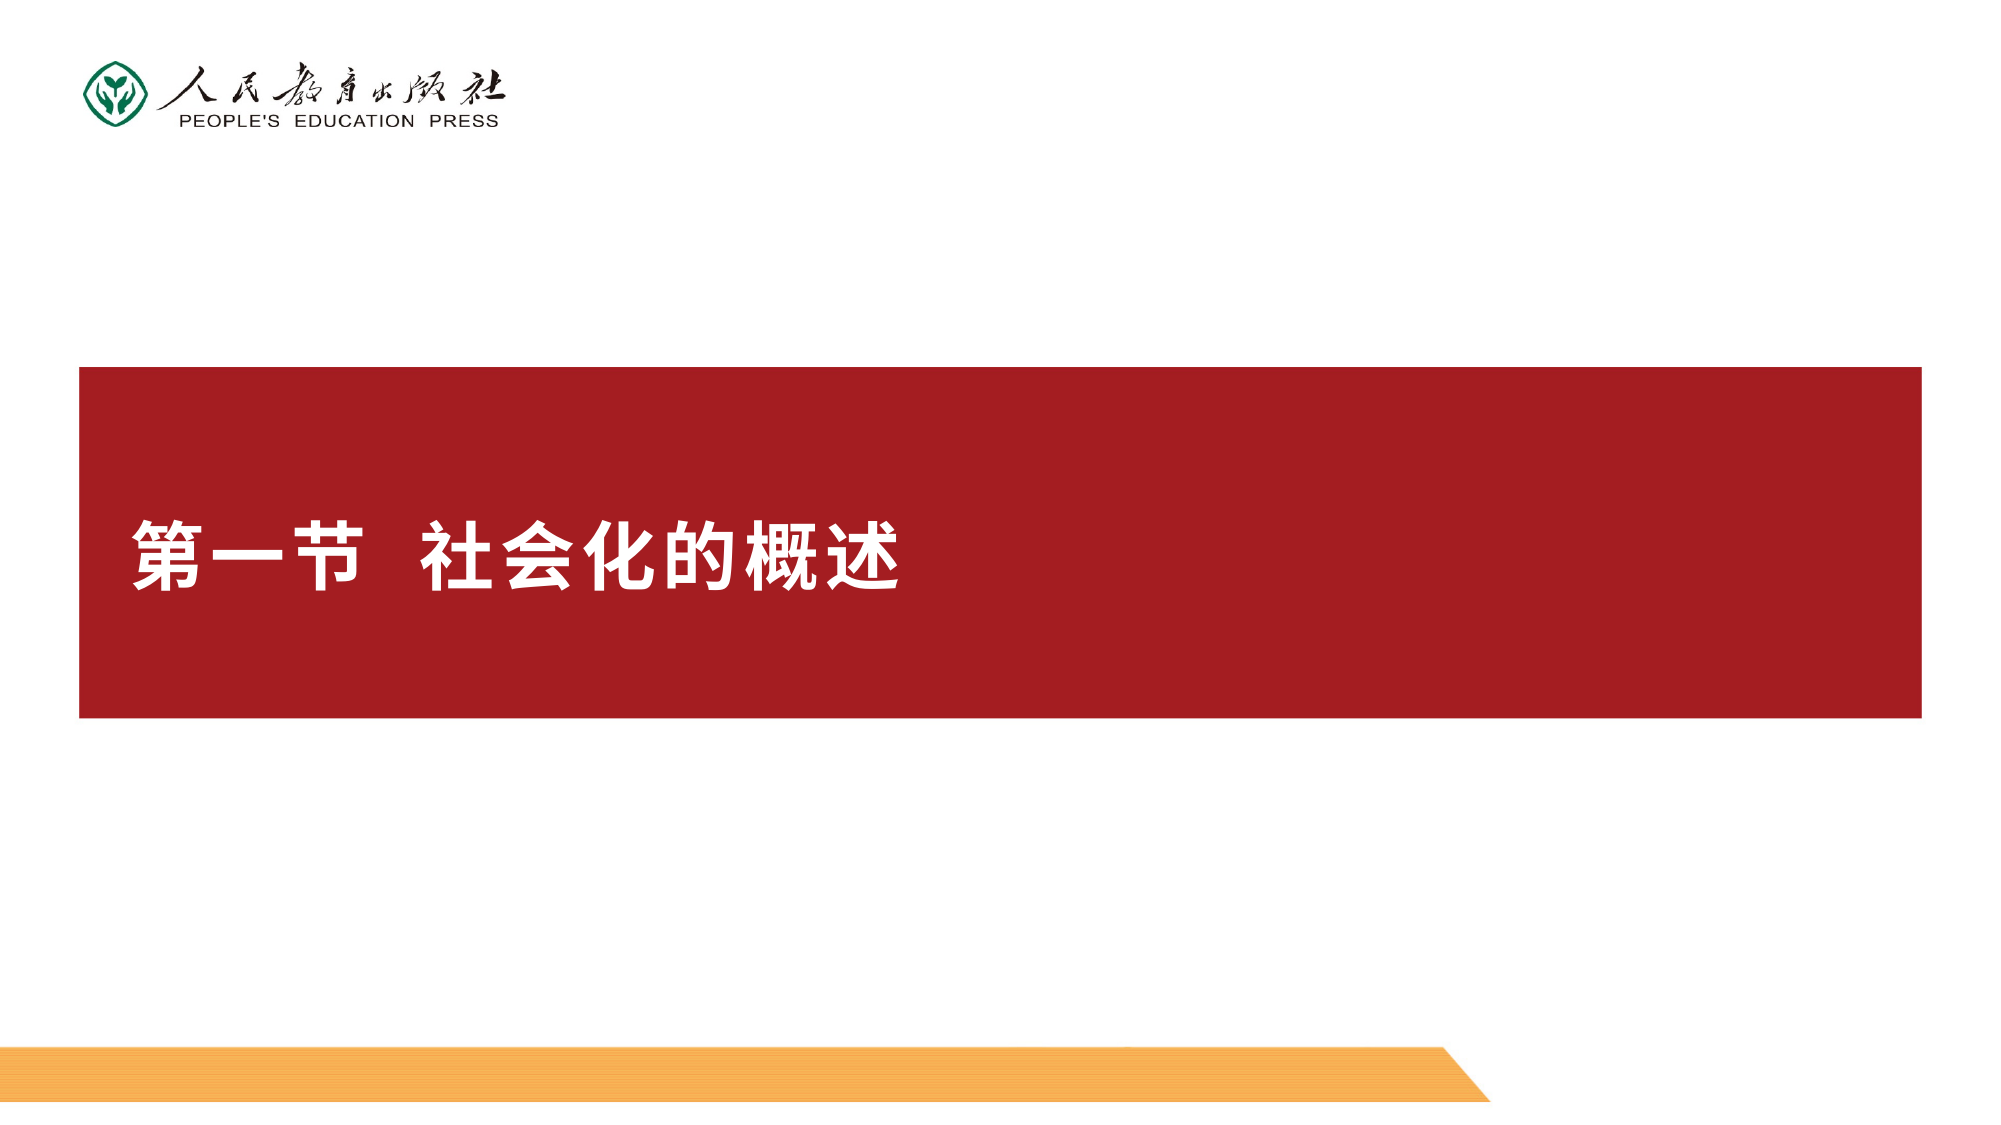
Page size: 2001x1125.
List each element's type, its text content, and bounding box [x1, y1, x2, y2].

title 第一节 社会化的概述 [114, 445, 1840, 664]
picture [0, 0, 2001, 1125]
